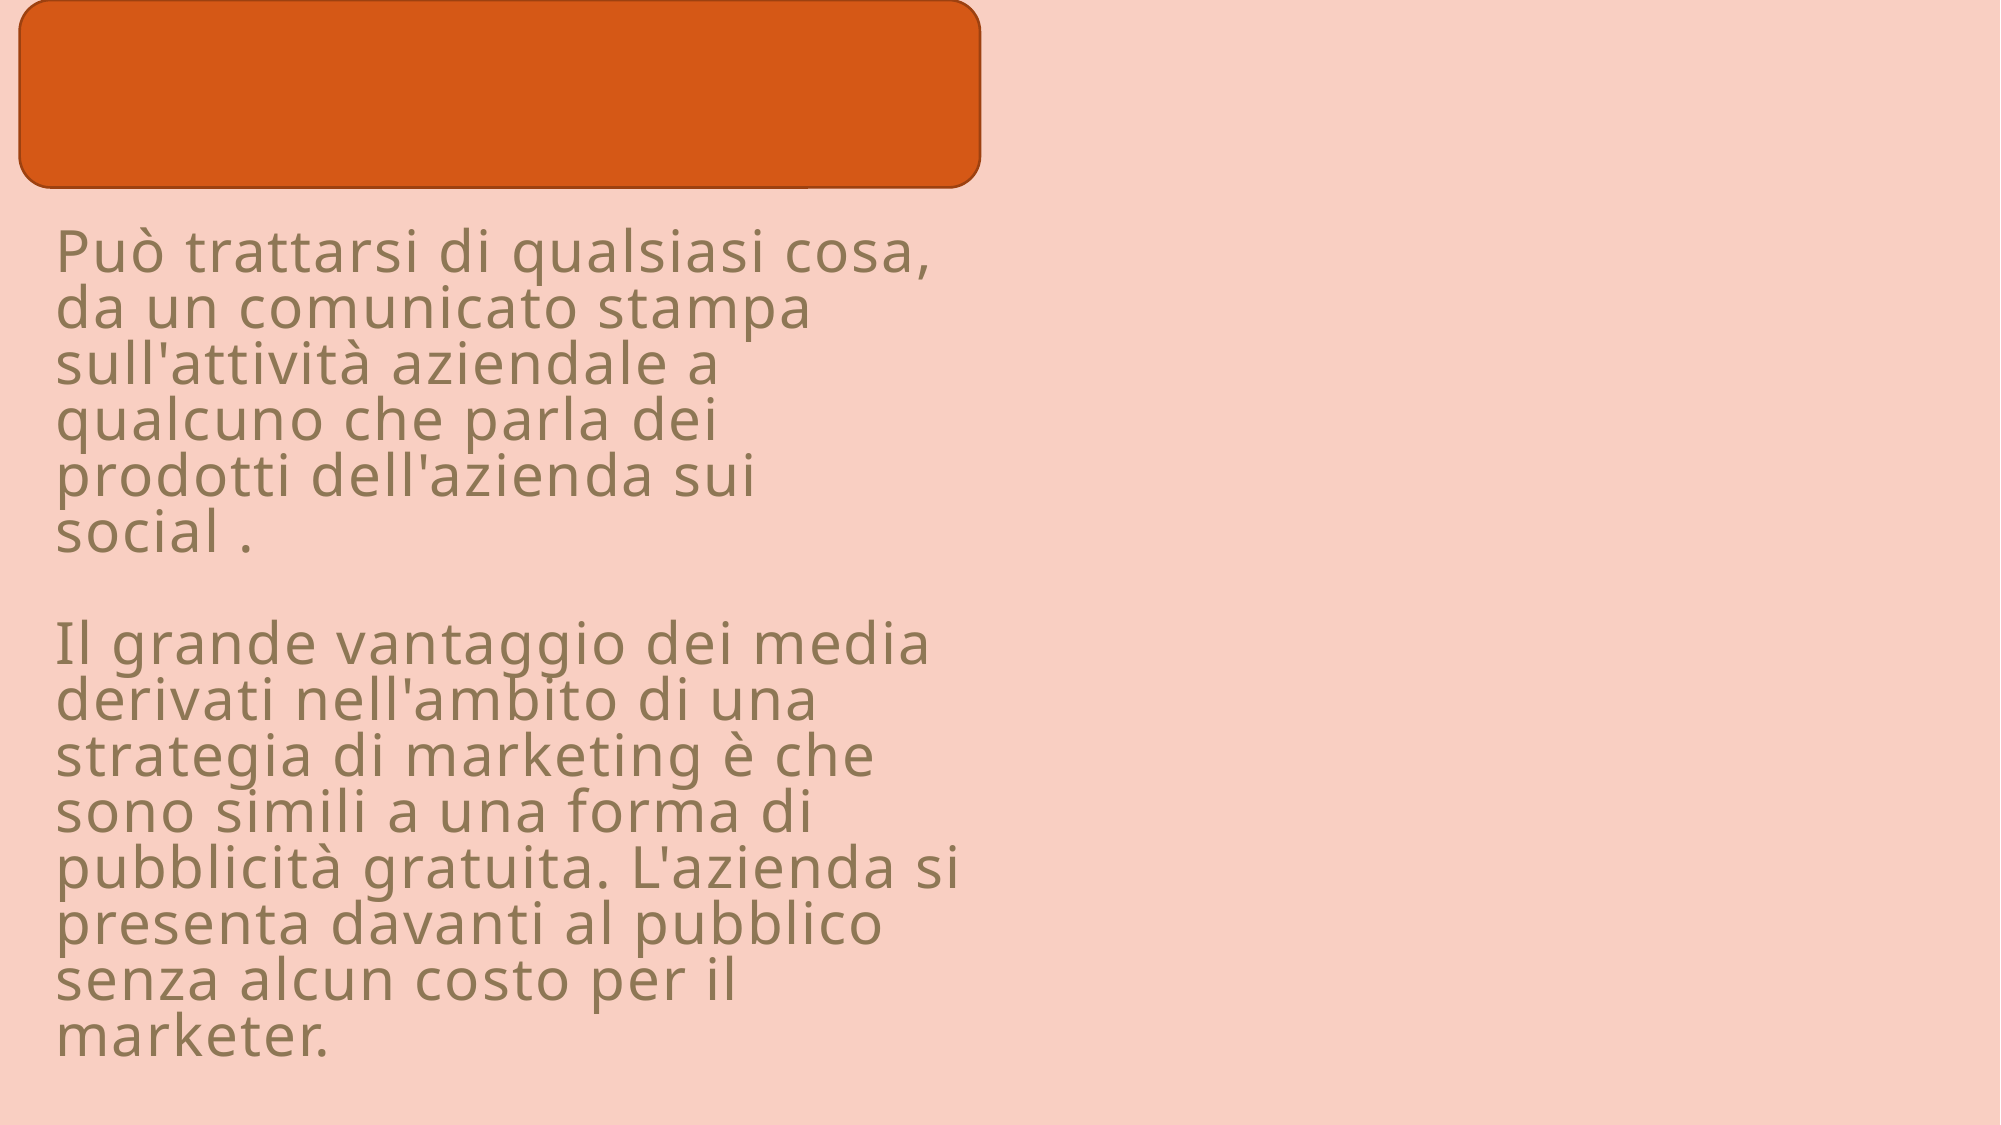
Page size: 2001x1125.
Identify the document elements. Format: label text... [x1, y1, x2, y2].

title Può trattarsi di qualsiasi cosa, da un comunicato stampa sull'attività aziendale a qualcuno che parla dei prodotti dell'azienda sui social . Il grande vantaggio dei media derivati nell'ambito di una strategia di marketing è che sono simili a una forma di pubblicità gratuita. L'azienda si presenta davanti al pubblico senza alcun costo per il marketer. [40, 93, 1960, 1125]
text_box [18, 0, 982, 187]
